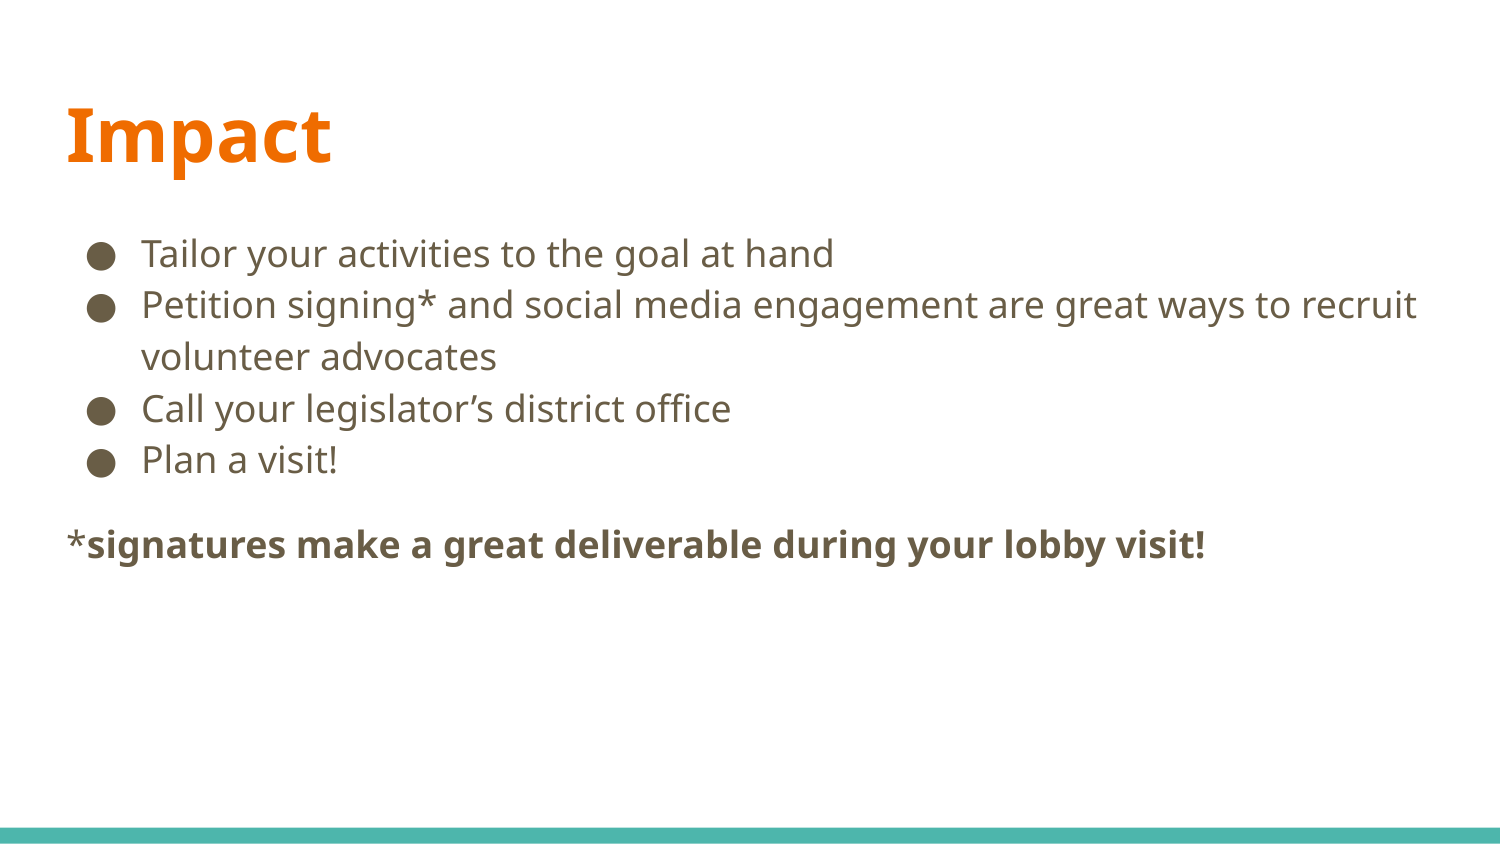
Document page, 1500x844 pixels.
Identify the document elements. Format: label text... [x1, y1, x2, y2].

list Tailor your activities to the goal at hand Petition signing* and social media engagement are great ways to recruit volunteer advocates Call your legislator’s district office Plan a visit! *signatures make a great deliverable during your lobby visit! [51, 207, 1449, 750]
title Impact [51, 72, 1449, 189]
